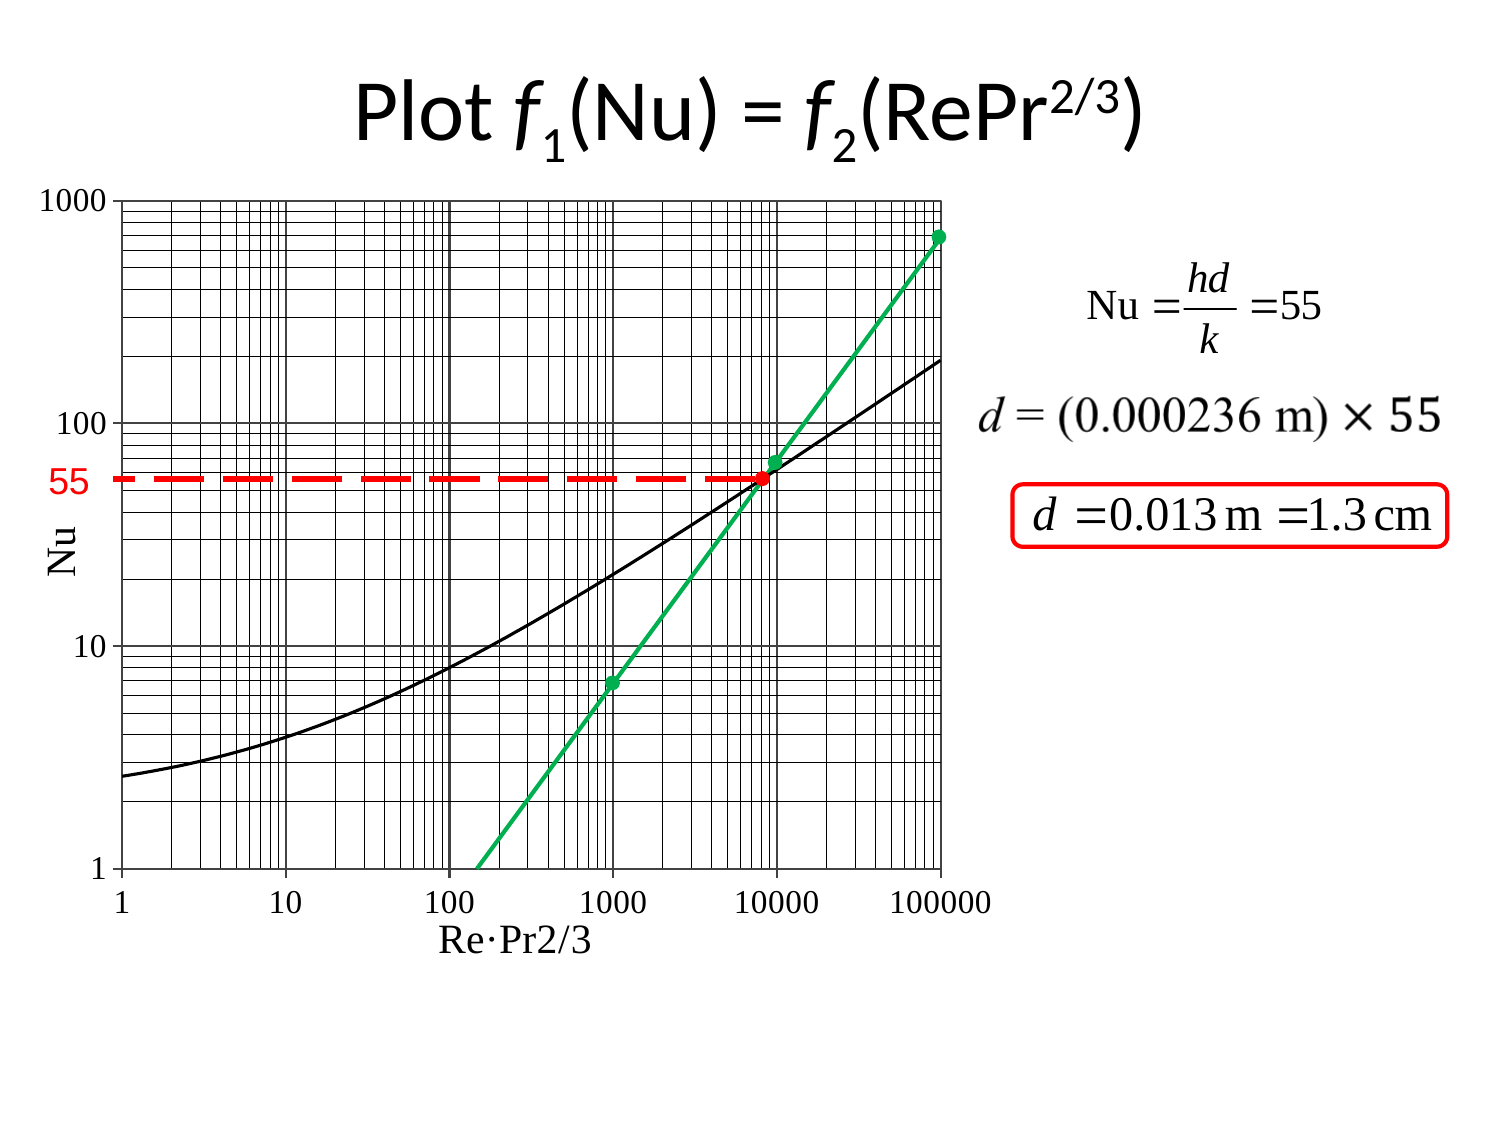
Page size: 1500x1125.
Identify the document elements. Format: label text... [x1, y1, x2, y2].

text_box [1004, 376, 1480, 452]
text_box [1078, 251, 1329, 363]
text_box [1010, 482, 1450, 549]
title Plot f1(Nu) = f2(RePr2/3) [50, 45, 1450, 233]
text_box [1024, 485, 1440, 543]
chart [24, 149, 1001, 976]
